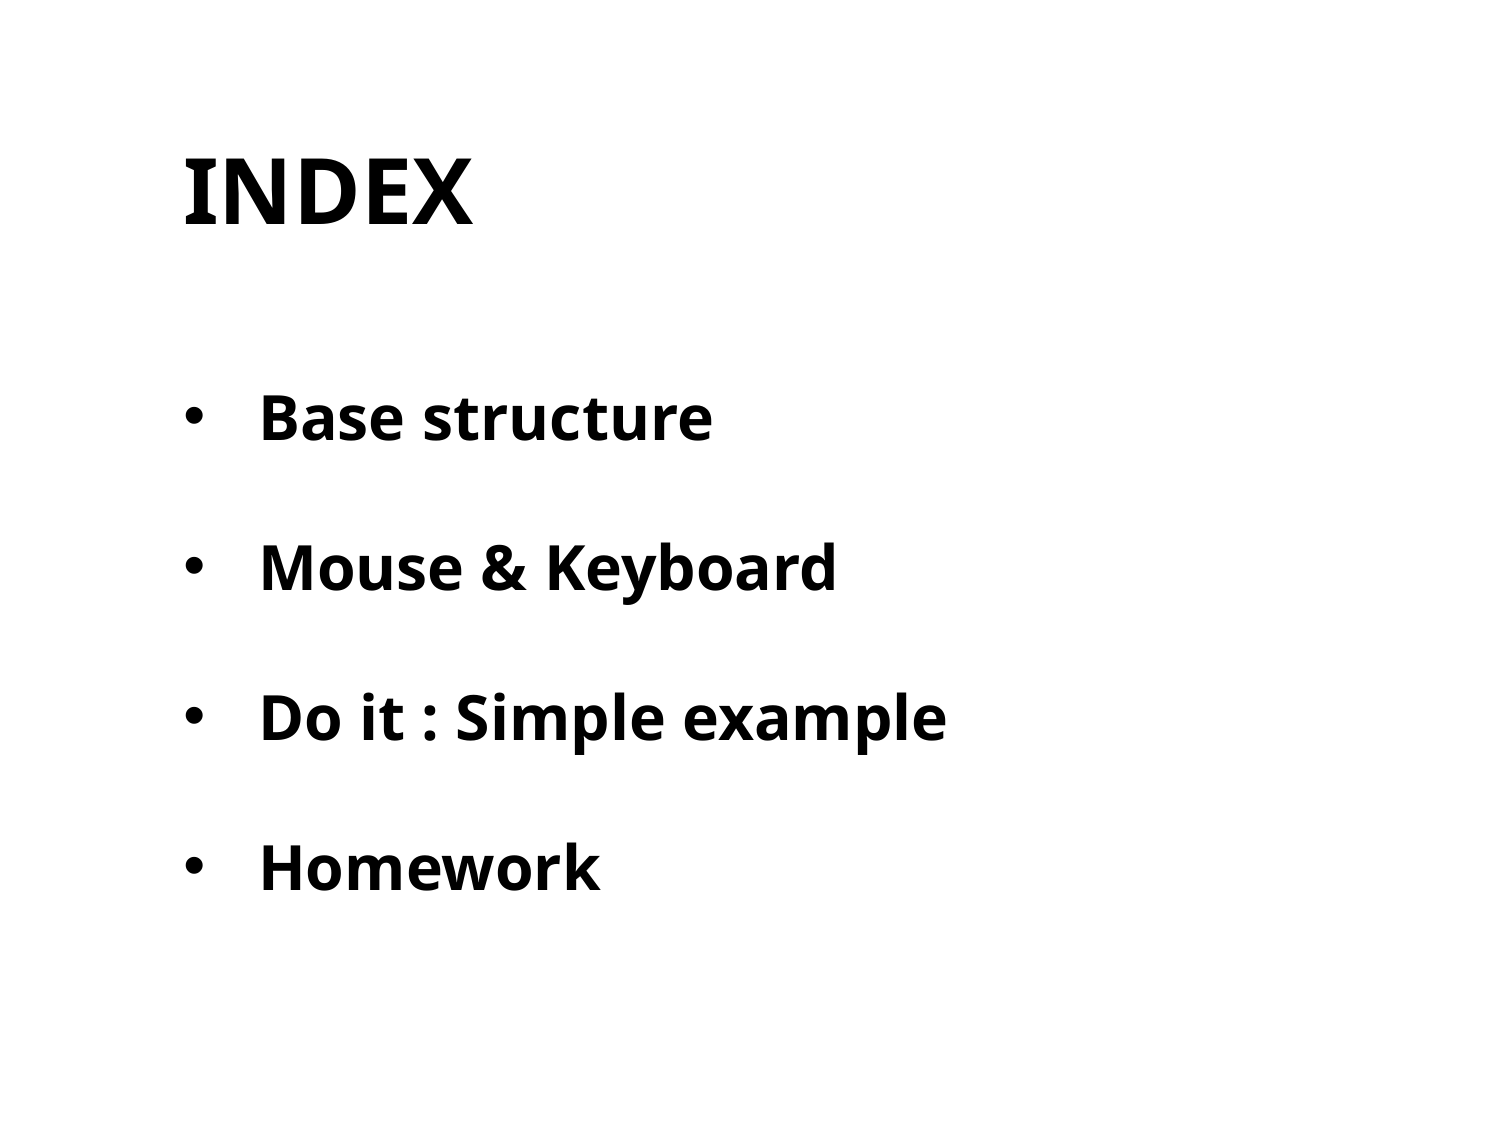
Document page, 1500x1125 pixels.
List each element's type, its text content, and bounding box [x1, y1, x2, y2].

text_box INDEX Base structure Mouse & Keyboard Do it : Simple example Homework [168, 125, 1329, 910]
